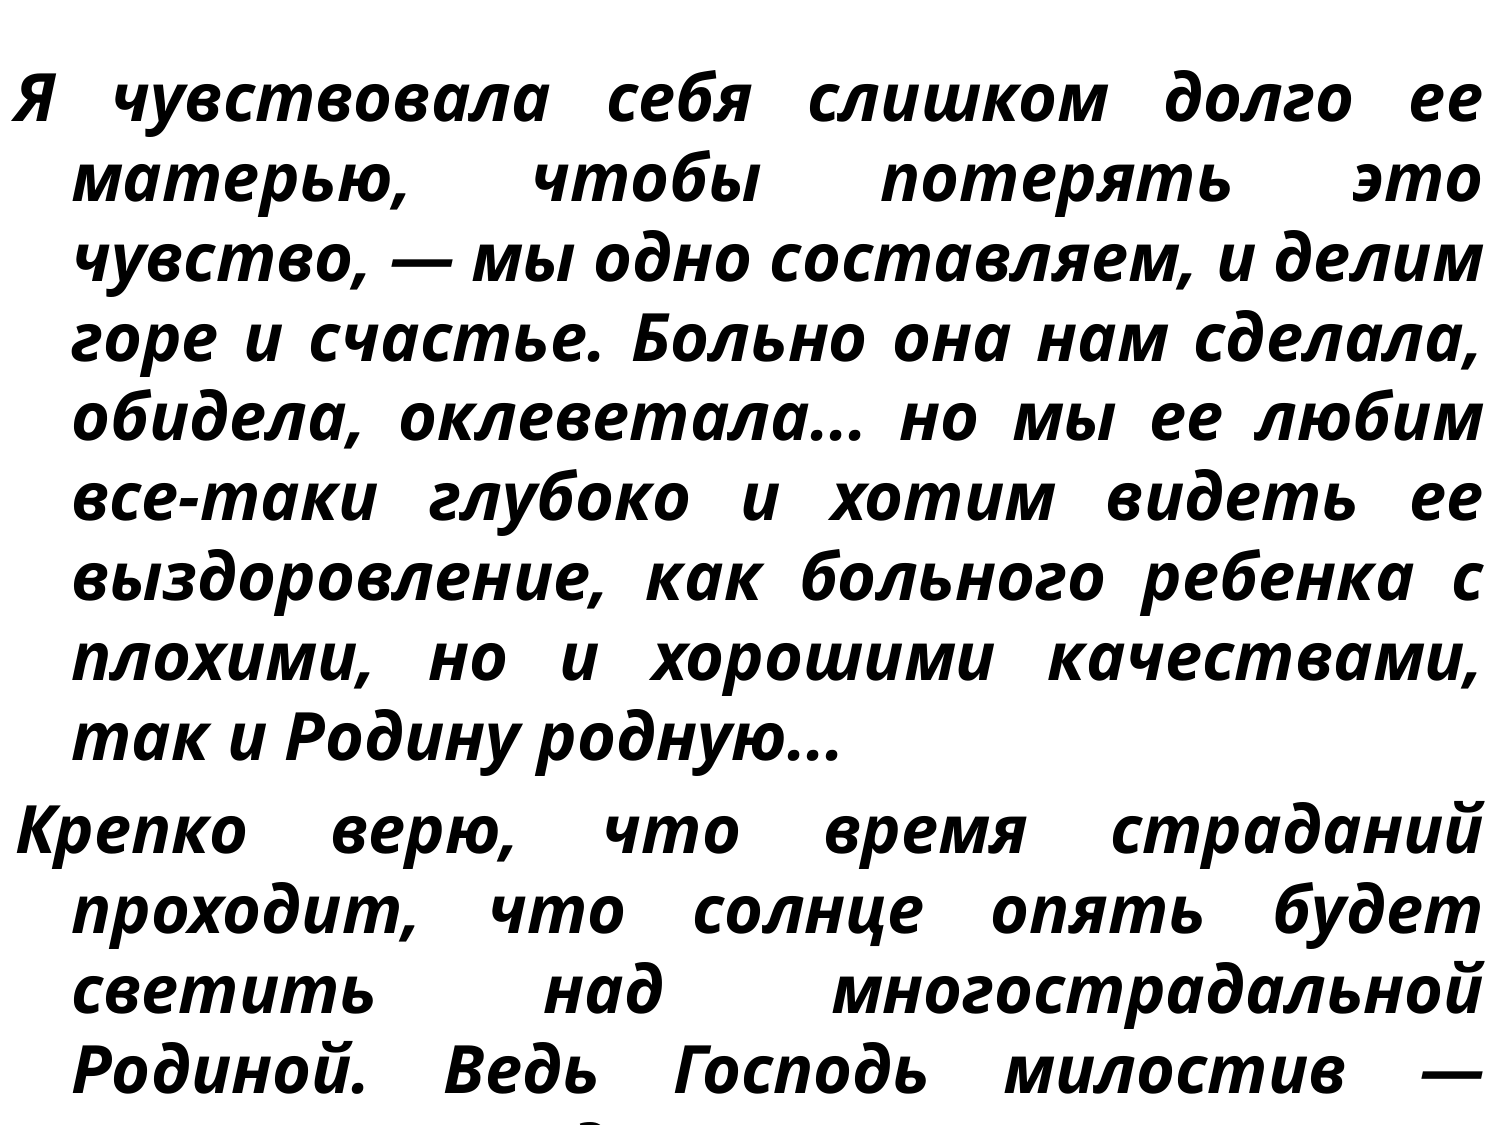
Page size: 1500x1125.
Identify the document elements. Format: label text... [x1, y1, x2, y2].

list Я чувствовала себя слишком долго ее матерью, чтобы потерять это чувство, — мы одно составляем, и делим горе и счастье. Больно она нам сделала, обидела, оклеветала... но мы ее любим все-таки глубоко и хотим видеть ее выздоровление, как больного ребенка с плохими, но и хорошими качествами, так и Родину родную... Крепко верю, что время страданий проходит, что солнце опять будет светить над многострадальной Родиной. Ведь Господь милостив — спасет Родину...» — писала Императрица. [0, 46, 1500, 1005]
